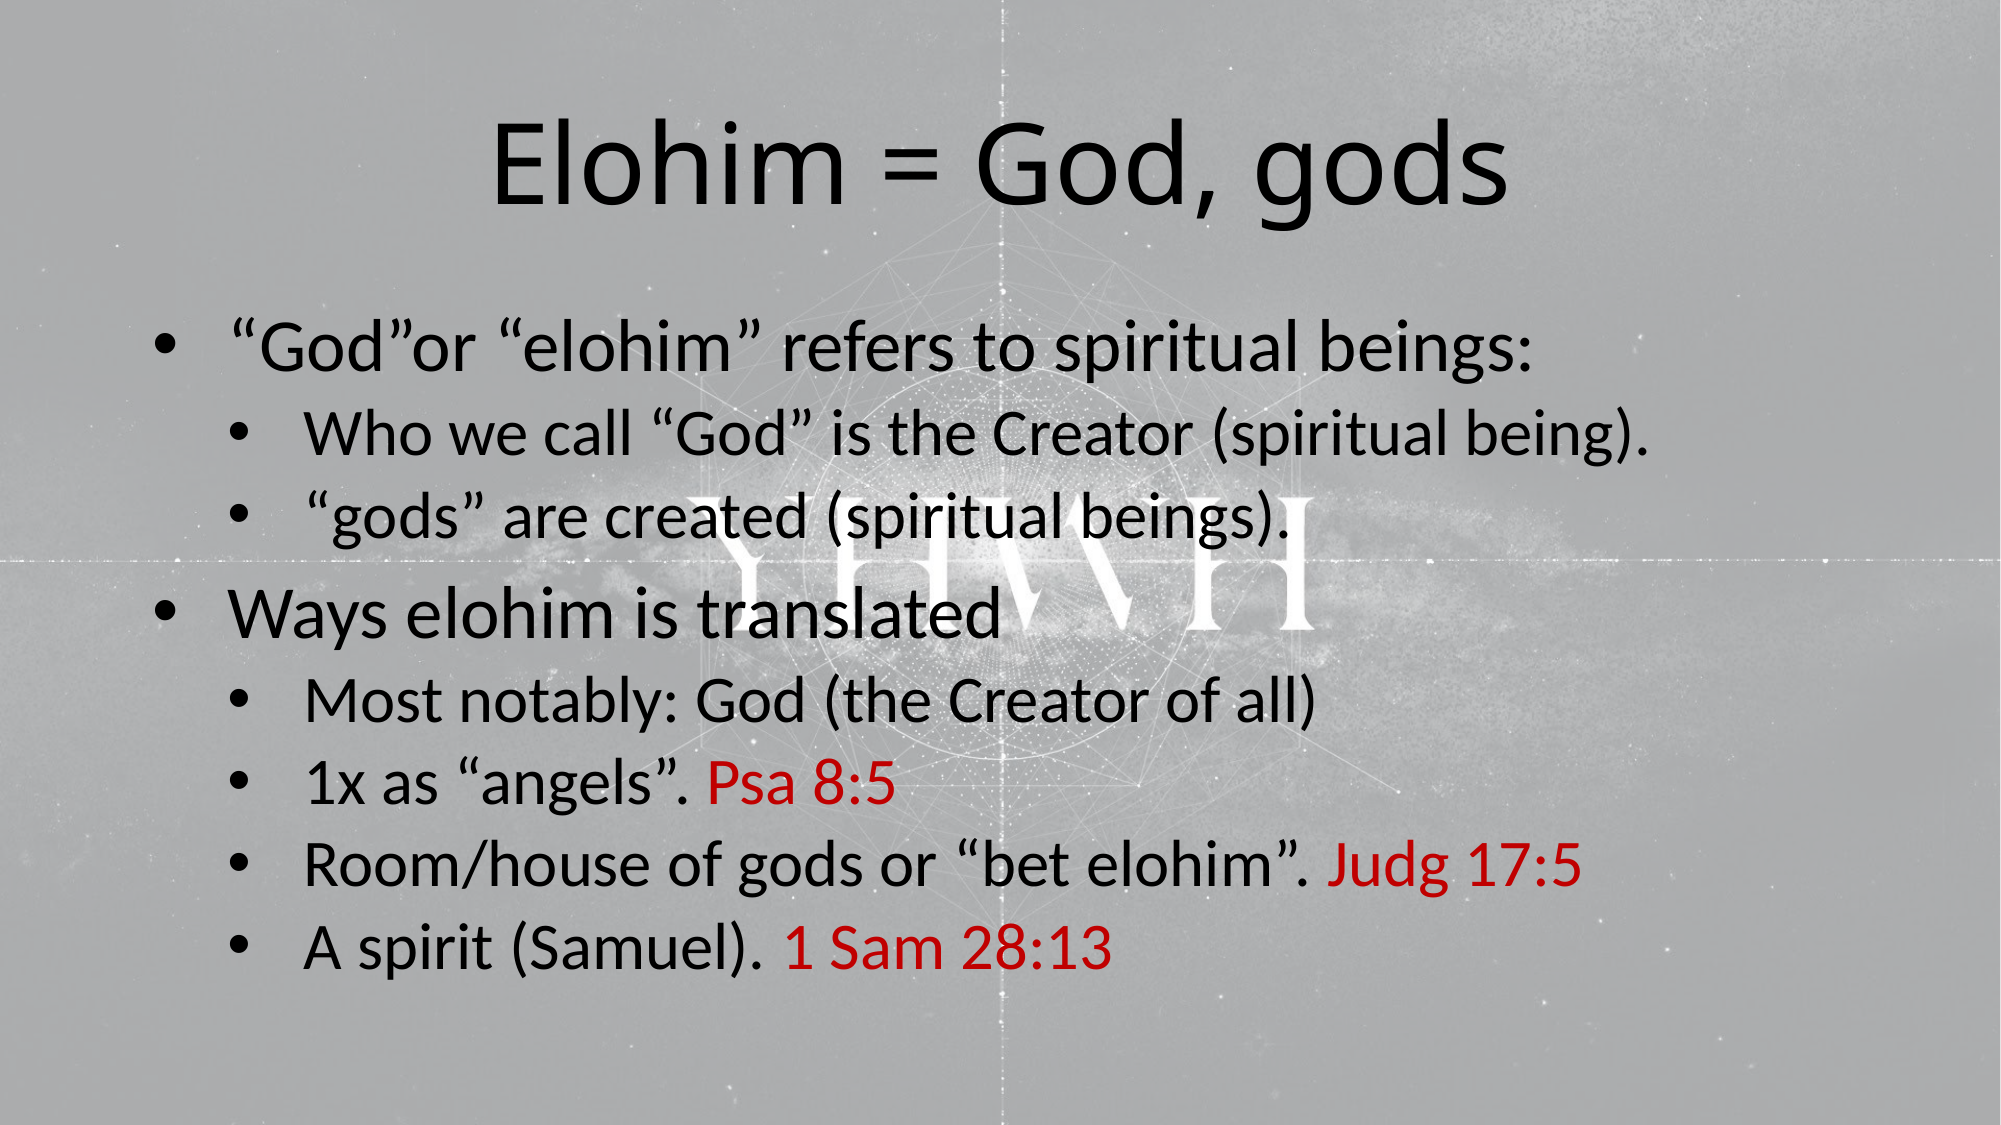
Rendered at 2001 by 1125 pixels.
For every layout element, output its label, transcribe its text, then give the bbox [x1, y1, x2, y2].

title Elohim = God, gods [137, 59, 1863, 278]
list “God”or “elohim” refers to spiritual beings: Who we call “God” is the Creator (spiritual being). “gods” are created (spiritual beings). Ways elohim is translated Most notably: God (the Creator of all) 1x as “angels”. Psa 8:5 Room/house of gods or “bet elohim”. Judg 17:5 A spirit (Samuel). 1 Sam 28:13 [137, 299, 1863, 1014]
